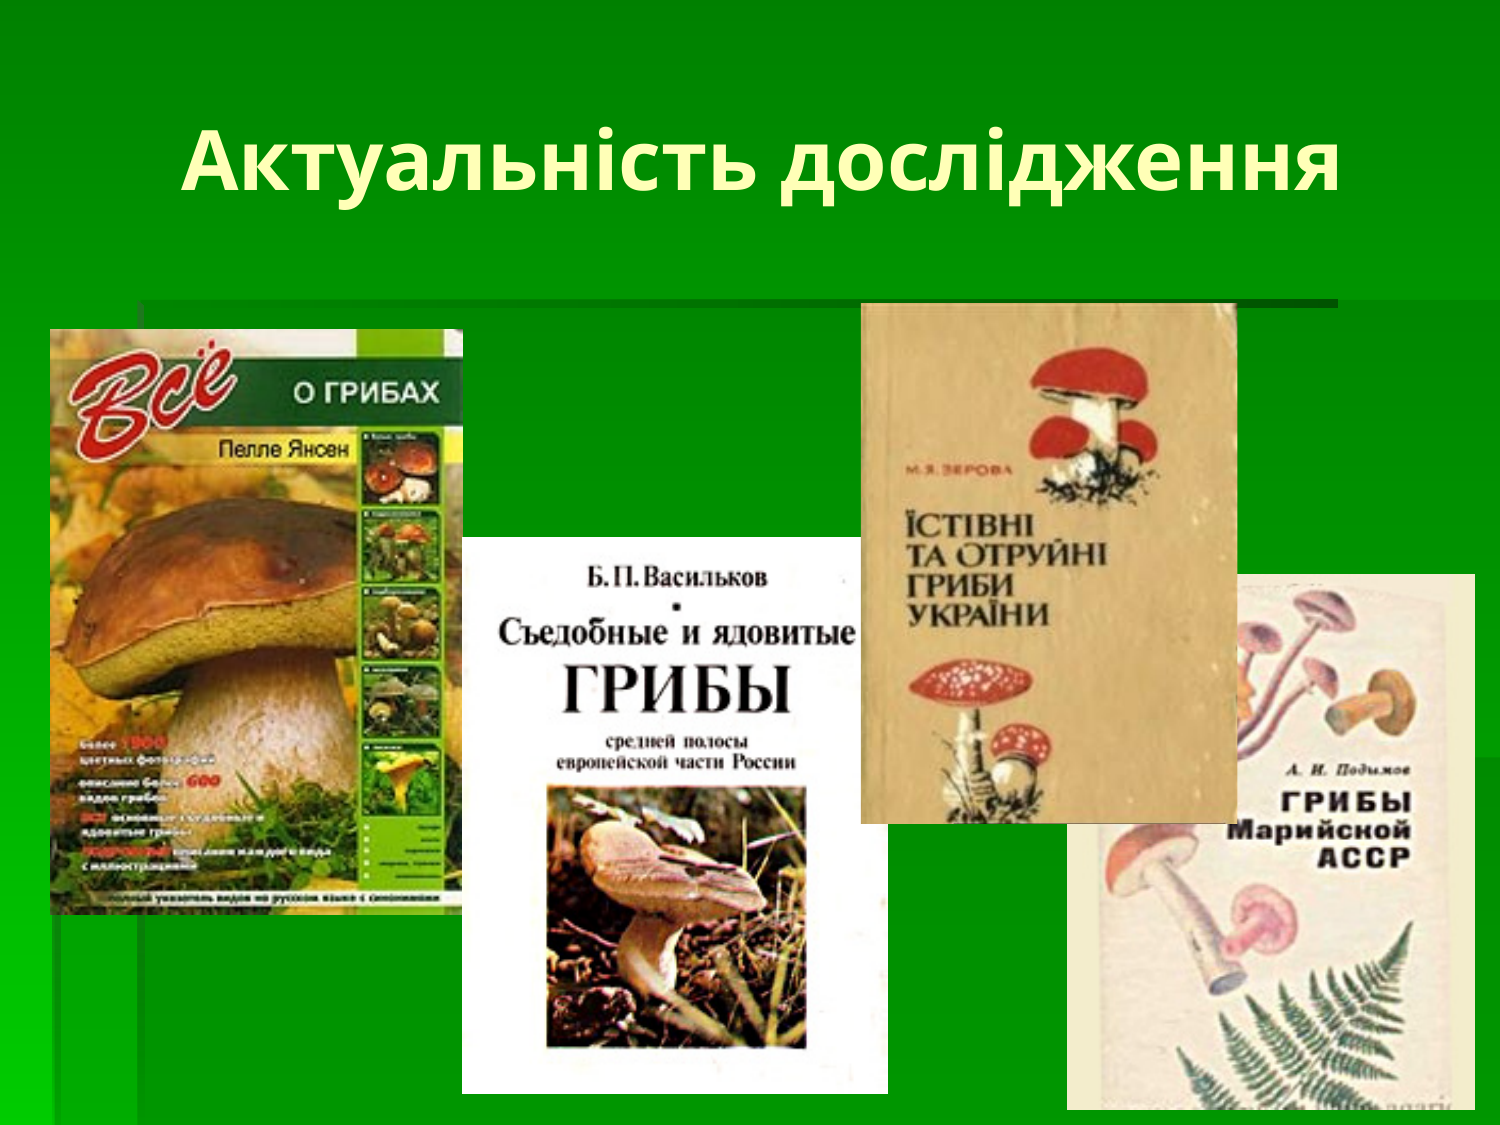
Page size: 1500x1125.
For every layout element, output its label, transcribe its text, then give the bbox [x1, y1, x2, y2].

title Актуальність дослідження [75, 40, 1451, 275]
picture [49, 302, 1476, 1110]
